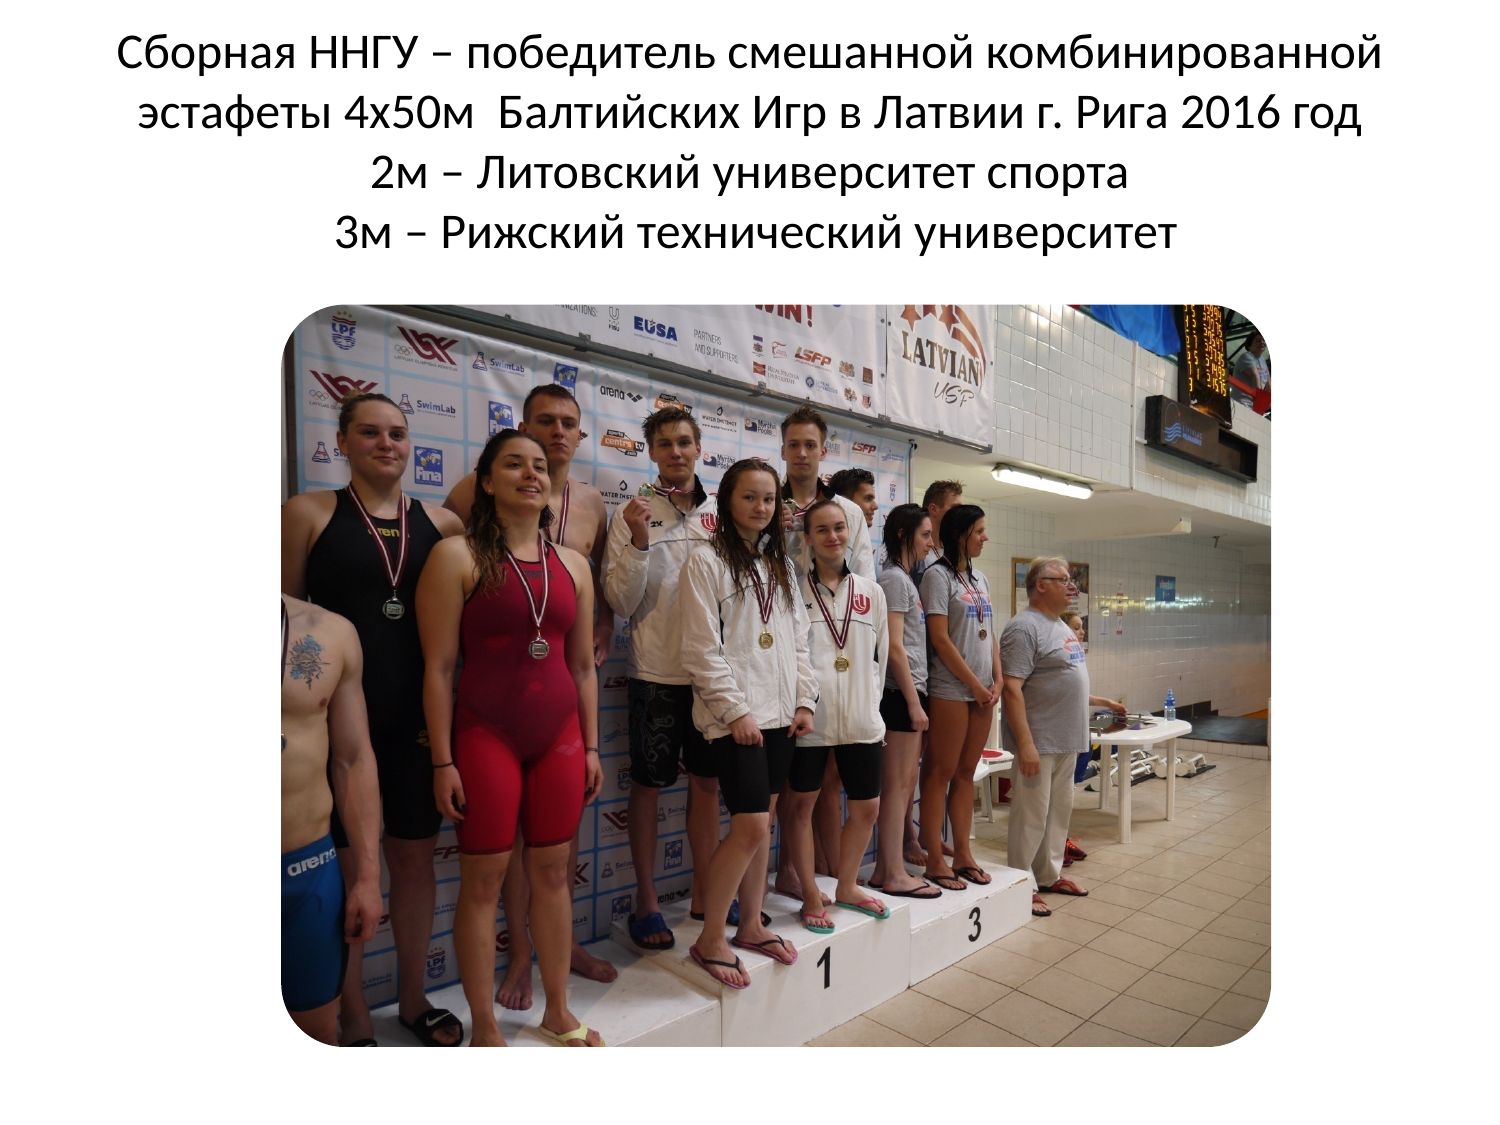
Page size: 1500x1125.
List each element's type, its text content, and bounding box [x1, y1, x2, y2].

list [280, 304, 1272, 1048]
title Сборная ННГУ – победитель смешанной комбинированной эстафеты 4х50м Балтийских Игр в Латвии г. Рига 2016 год 2м – Литовский университет спорта 3м – Рижский технический университет [75, 45, 1425, 233]
